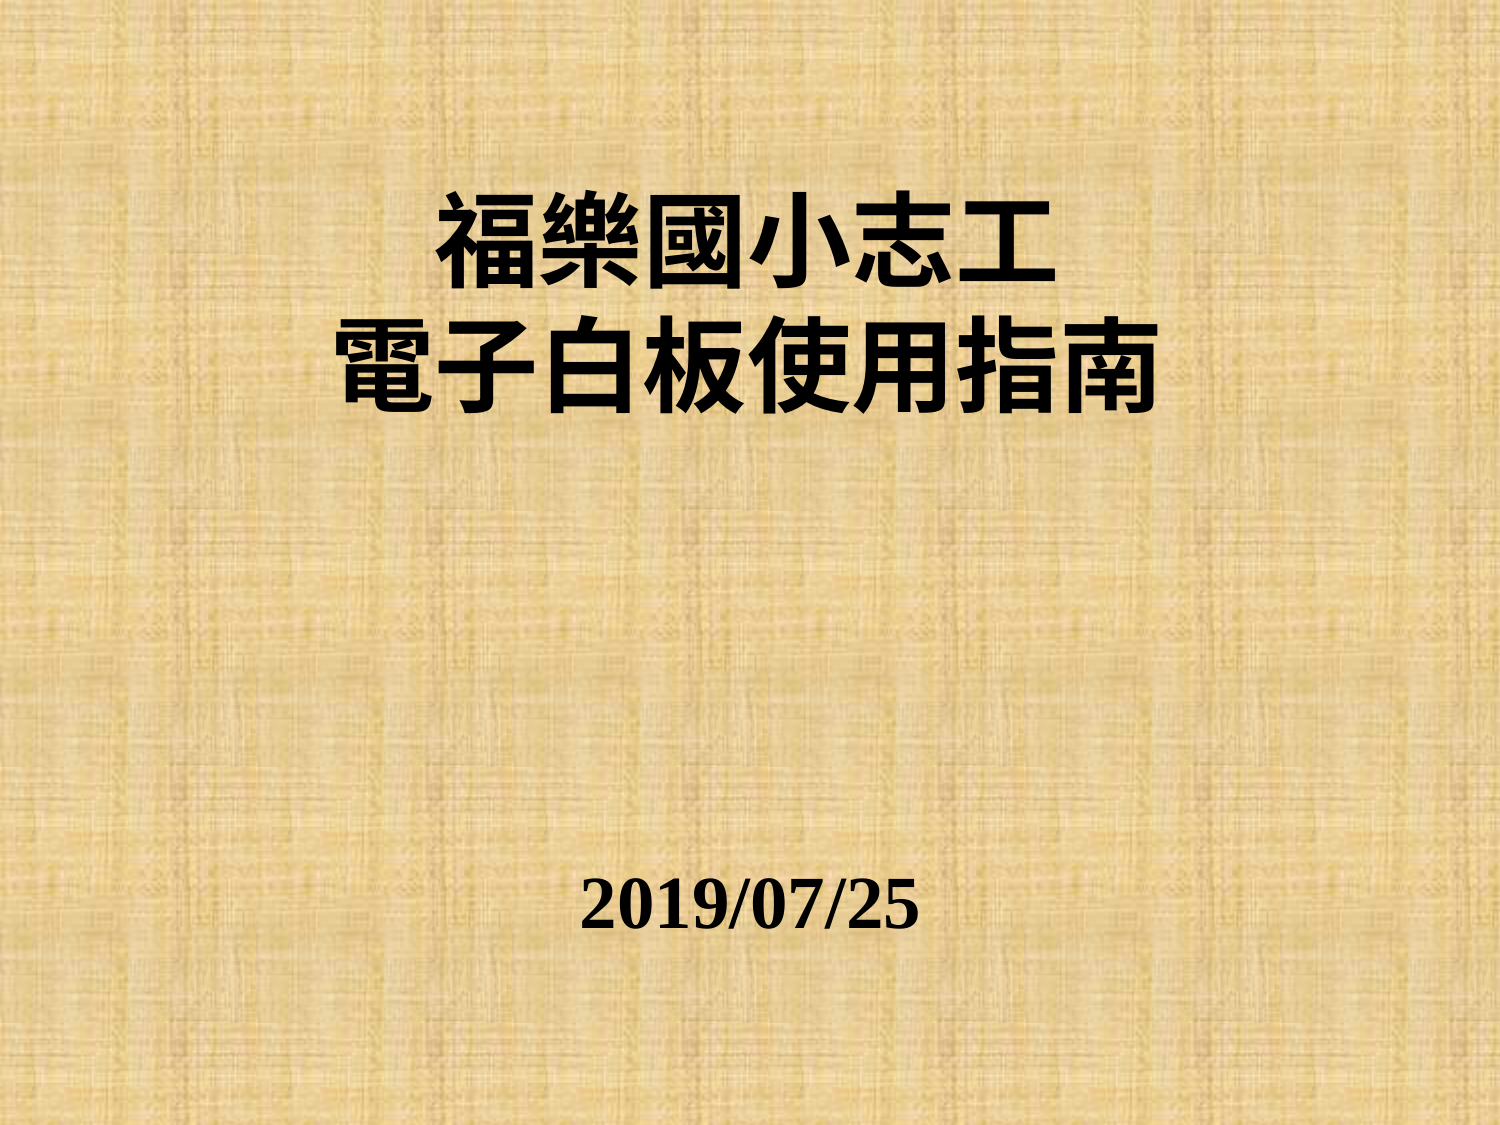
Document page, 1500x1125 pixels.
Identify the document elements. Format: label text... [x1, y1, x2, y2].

text_box 2019/07/25 [564, 845, 937, 951]
text_box 福樂國小志工 電子白板使用指南 [315, 168, 1180, 433]
picture [0, 0, 1500, 1125]
